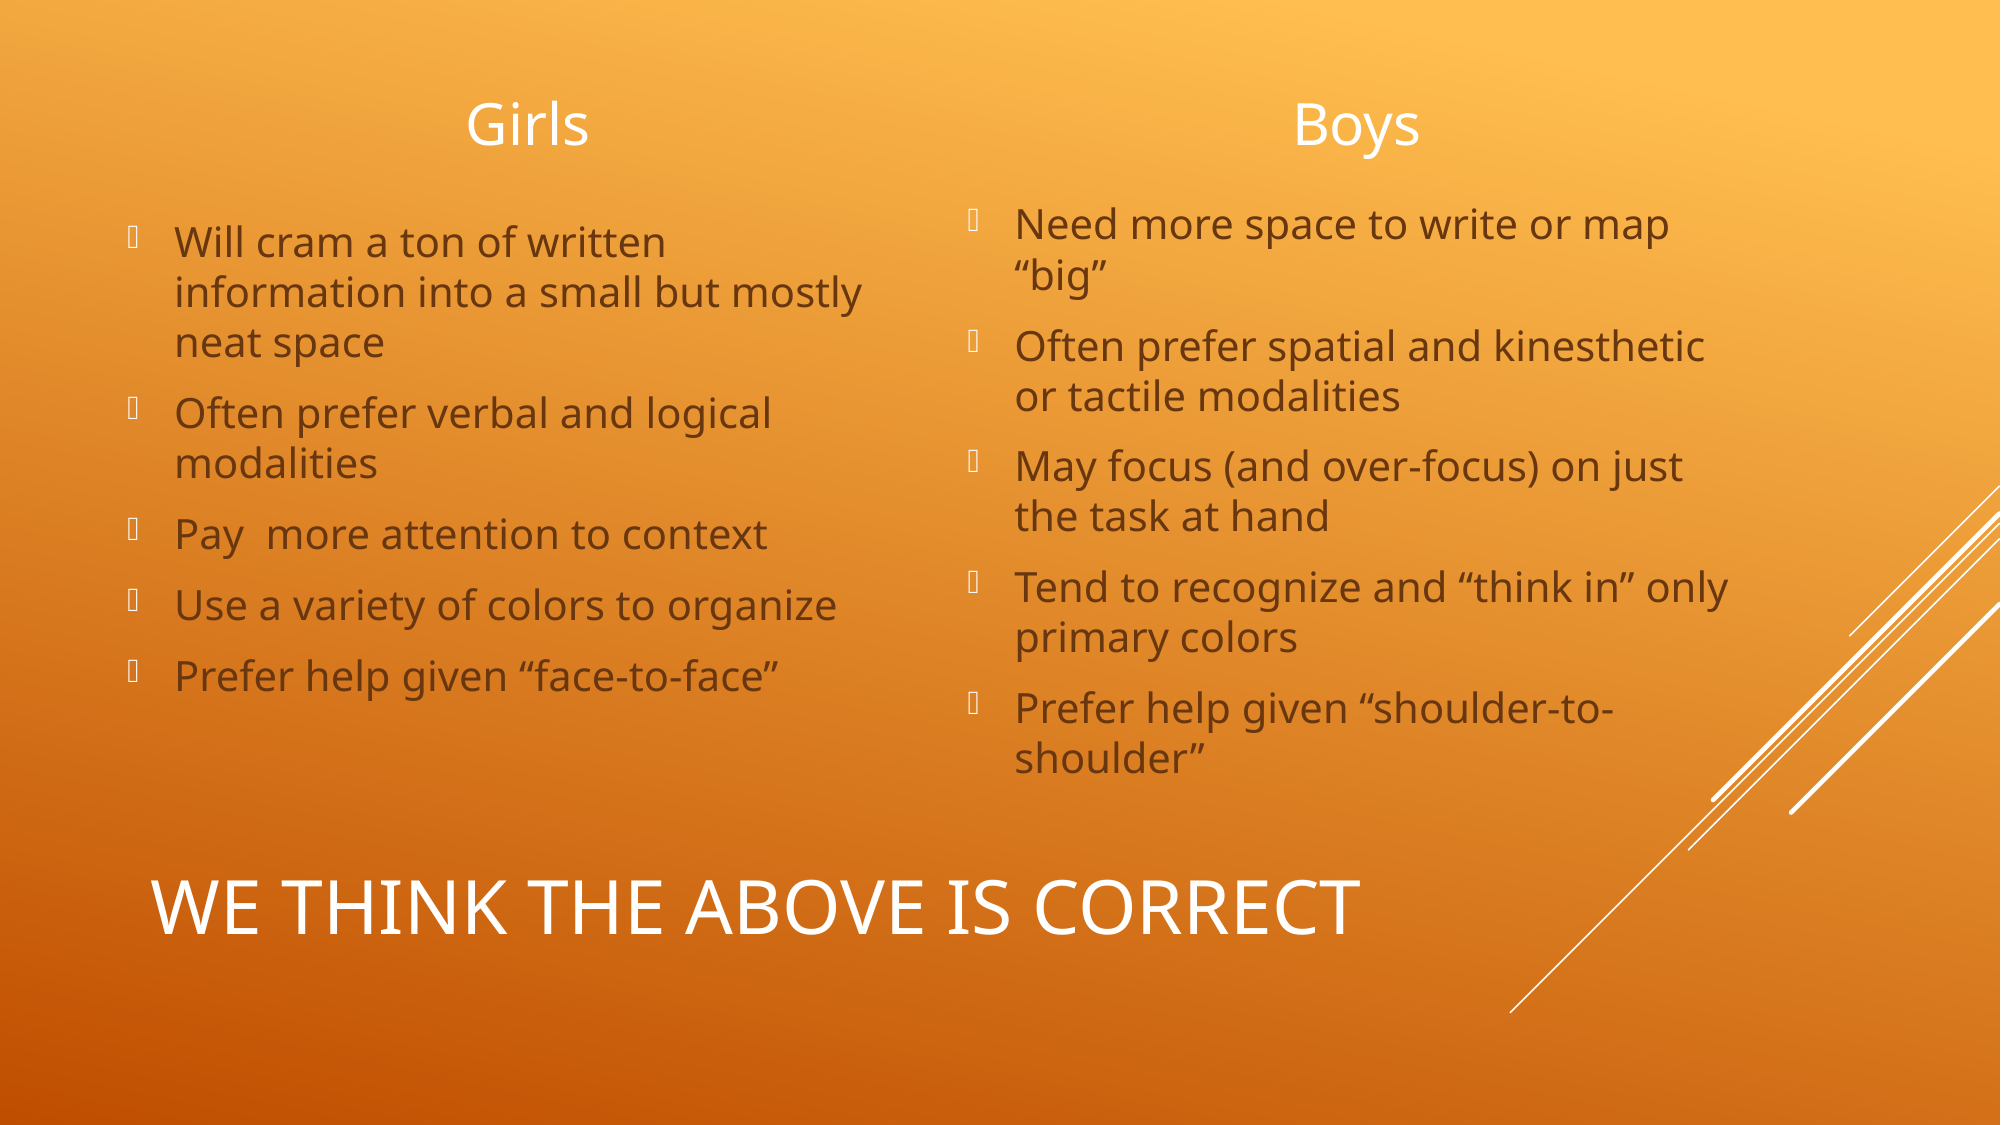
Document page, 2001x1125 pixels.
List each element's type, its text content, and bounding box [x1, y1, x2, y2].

list Boys [974, 70, 1740, 166]
title We think the above is correct [135, 792, 1536, 1016]
list Will cram a ton of written information into a small but mostly neat space Often prefer verbal and logical modalities Pay more attention to context Use a variety of colors to organize Prefer help given “face-to-face” [112, 208, 923, 768]
list Need more space to write or map “big” Often prefer spatial and kinesthetic or tactile modalities May focus (and over-focus) on just the task at hand Tend to recognize and “think in” only primary colors Prefer help given “shoulder-to-shoulder” [952, 190, 1762, 810]
list Girls [159, 70, 923, 166]
